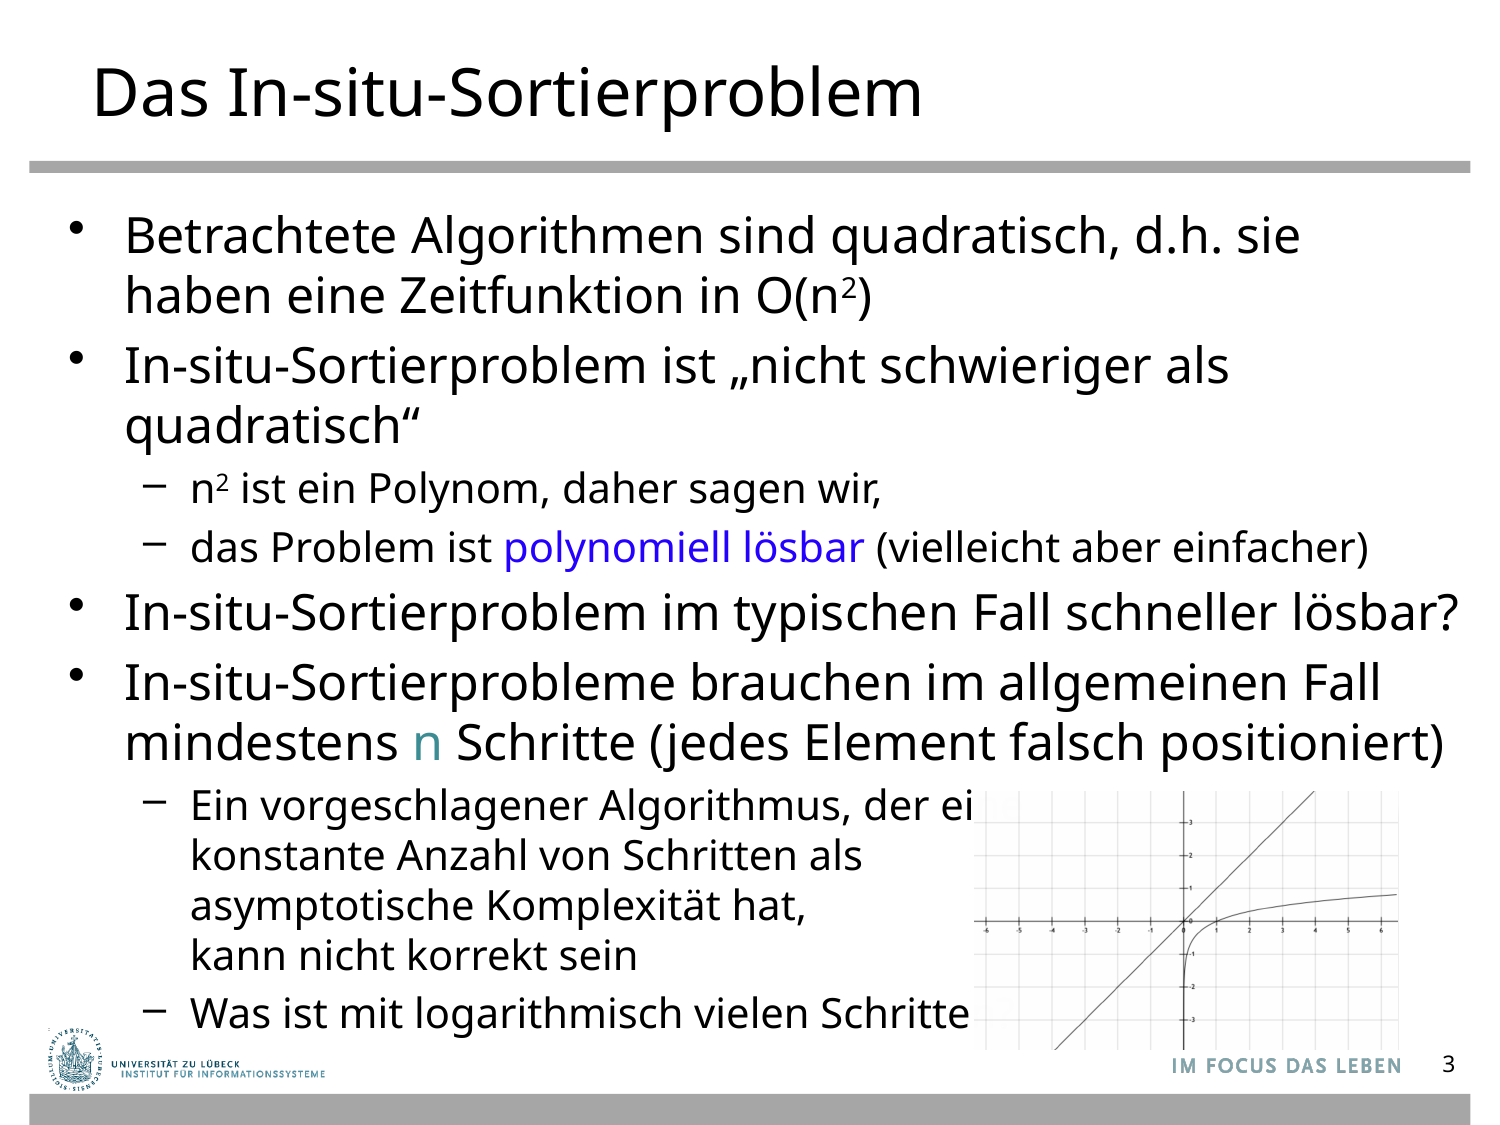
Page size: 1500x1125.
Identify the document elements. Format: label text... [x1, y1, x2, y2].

list Betrachtete Algorithmen sind quadratisch, d.h. sie haben eine Zeitfunktion in O(n2) In-situ-Sortierproblem ist „nicht schwieriger als quadratisch“ n2 ist ein Polynom, daher sagen wir, das Problem ist polynomiell lösbar (vielleicht aber einfacher) In-situ-Sortierproblem im typischen Fall schneller lösbar? In-situ-Sortierprobleme brauchen im allgemeinen Fall mindestens n Schritte (jedes Element falsch positioniert) Ein vorgeschlagener Algorithmus, der eine konstante Anzahl von Schritten als asymptotische Komplexität hat, kann nicht korrekt sein Was ist mit logarithmisch vielen Schritten? [53, 196, 1479, 1059]
title Das In-situ-Sortierproblem [76, 42, 1427, 126]
picture [974, 790, 1399, 1051]
slide_number 3 [1305, 1050, 1471, 1083]
picture [1173, 1059, 1305, 1073]
